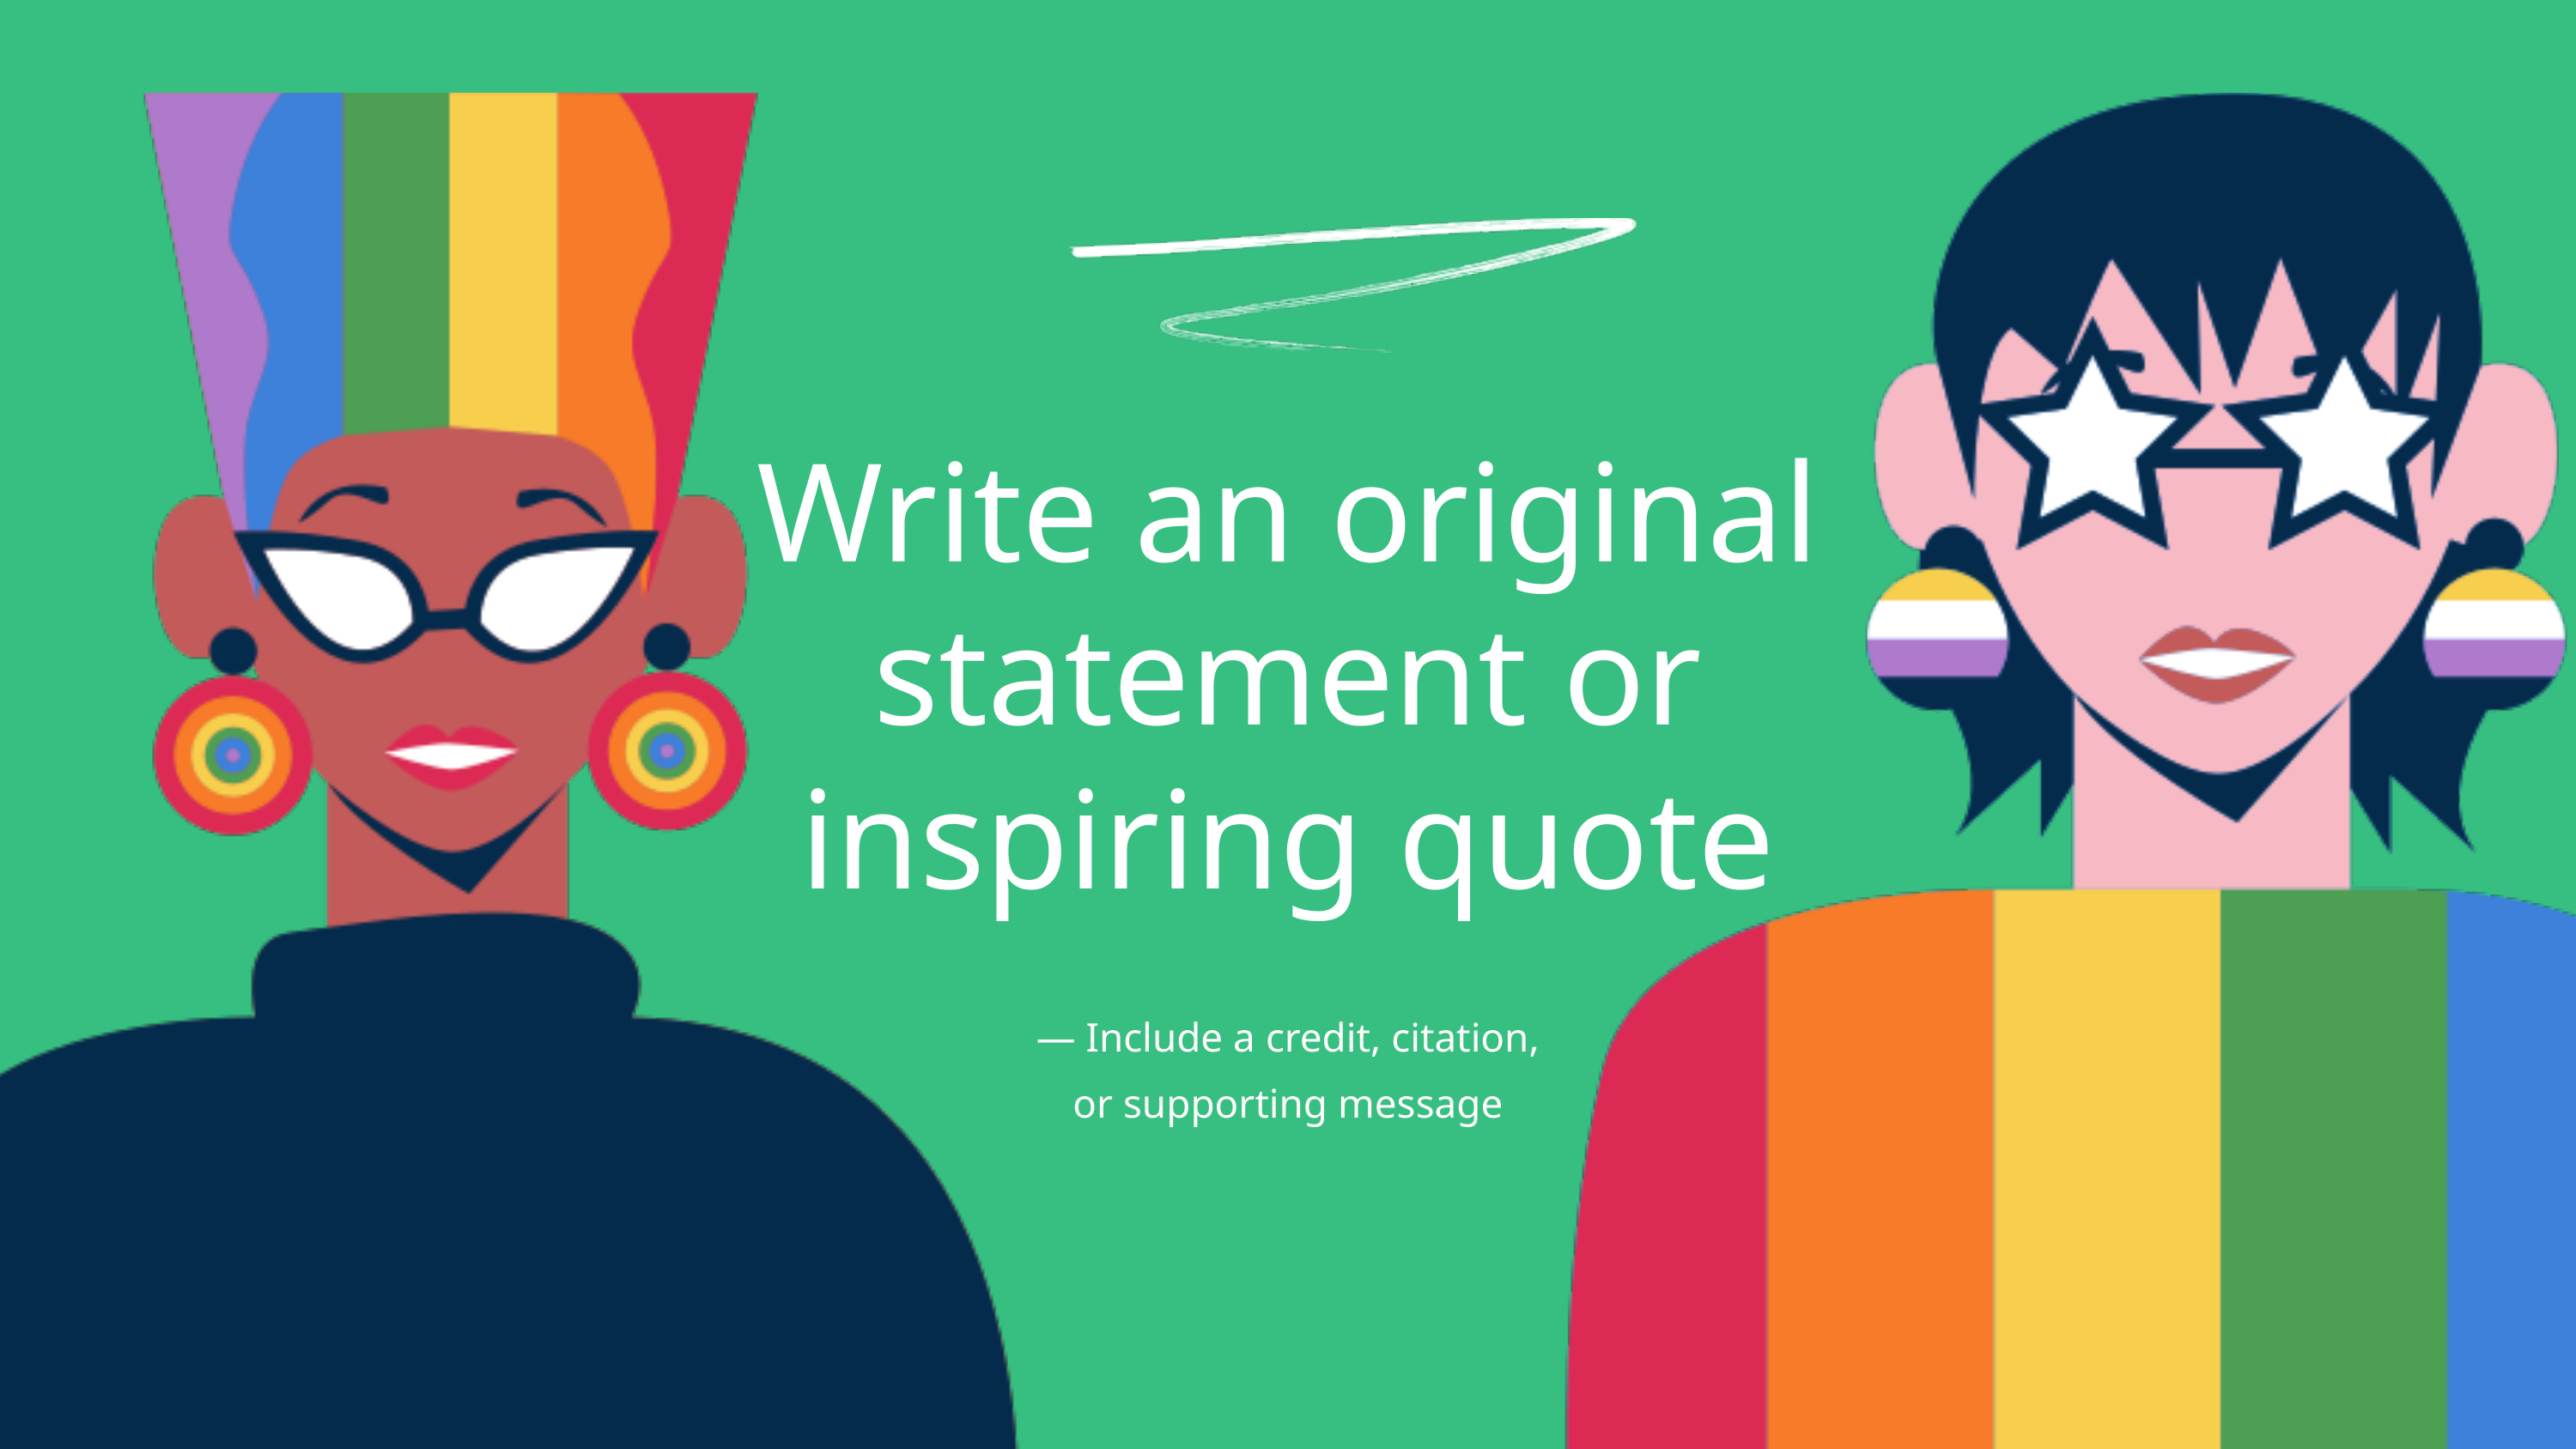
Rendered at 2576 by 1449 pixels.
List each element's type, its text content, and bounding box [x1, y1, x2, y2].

text_box [0, 93, 1069, 1449]
text_box [1558, 93, 2576, 1449]
text_box Write an original statement or inspiring quote [1069, 425, 1558, 916]
text_box — Include a credit, citation, or supporting message [1069, 993, 1558, 1126]
text_box [1068, 218, 1637, 353]
